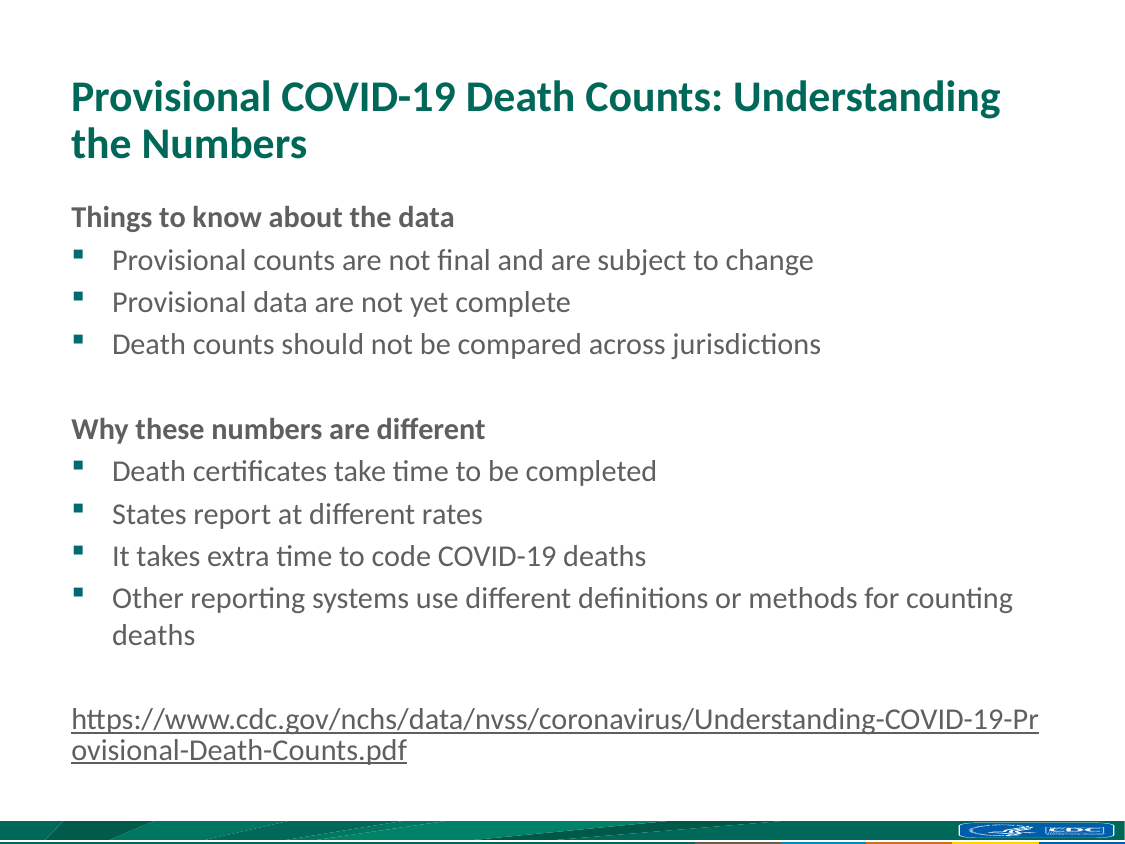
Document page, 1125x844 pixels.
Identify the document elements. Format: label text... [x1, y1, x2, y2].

title Provisional COVID-19 Death Counts: Understanding the Numbers [56, 33, 1069, 175]
list Things to know about the data Provisional counts are not final and are subject to change Provisional data are not yet complete Death counts should not be compared across jurisdictions Why these numbers are different Death certificates take time to be completed States report at different rates It takes extra time to code COVID-19 deaths Other reporting systems use different definitions or methods for counting deaths https://www.cdc.gov/nchs/data/nvss/coronavirus/Understanding-COVID-19-Provisional-Death-Counts.pdf [56, 190, 1069, 782]
